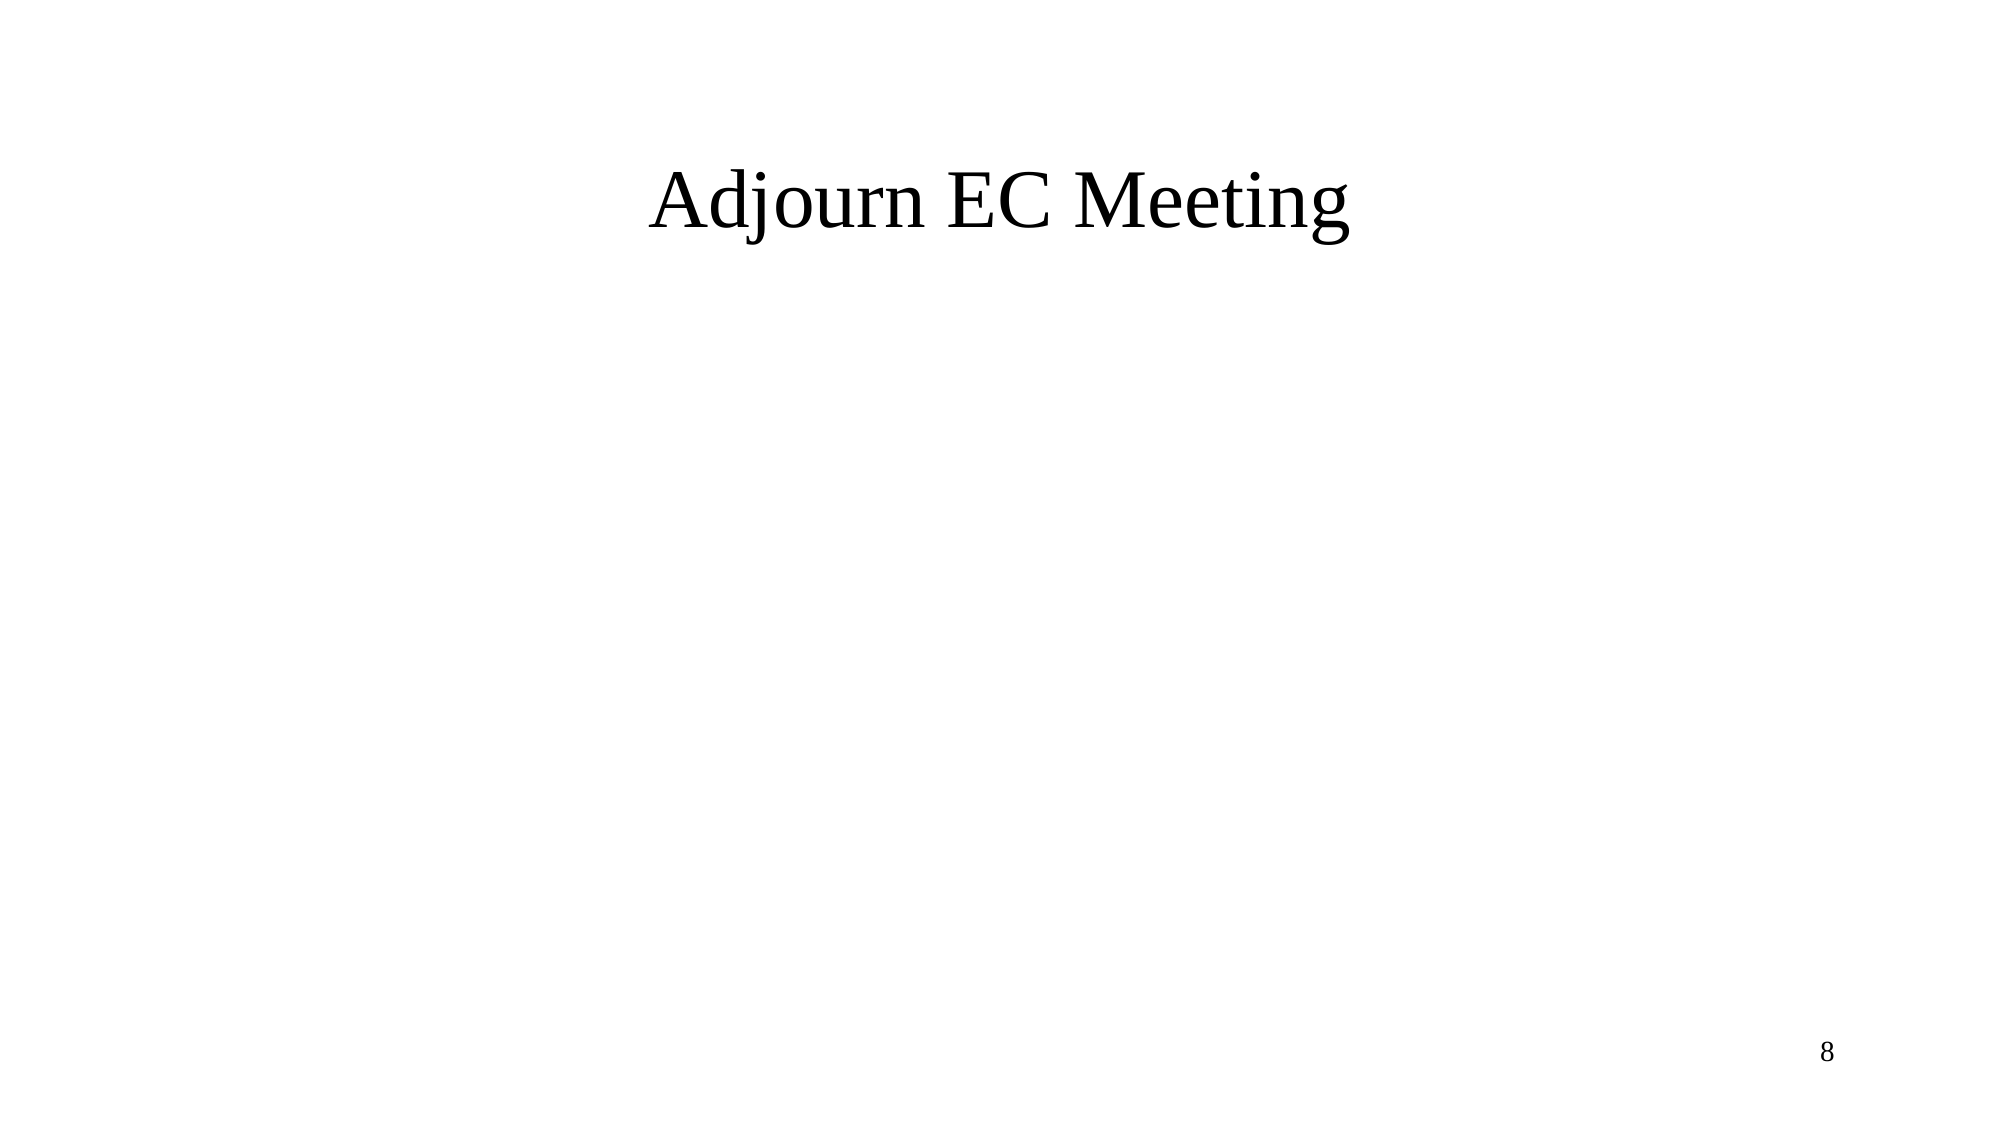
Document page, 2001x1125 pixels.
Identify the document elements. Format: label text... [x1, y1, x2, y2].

slide_number 8 [1433, 1024, 1851, 1101]
title Adjourn EC Meeting [149, 99, 1851, 288]
